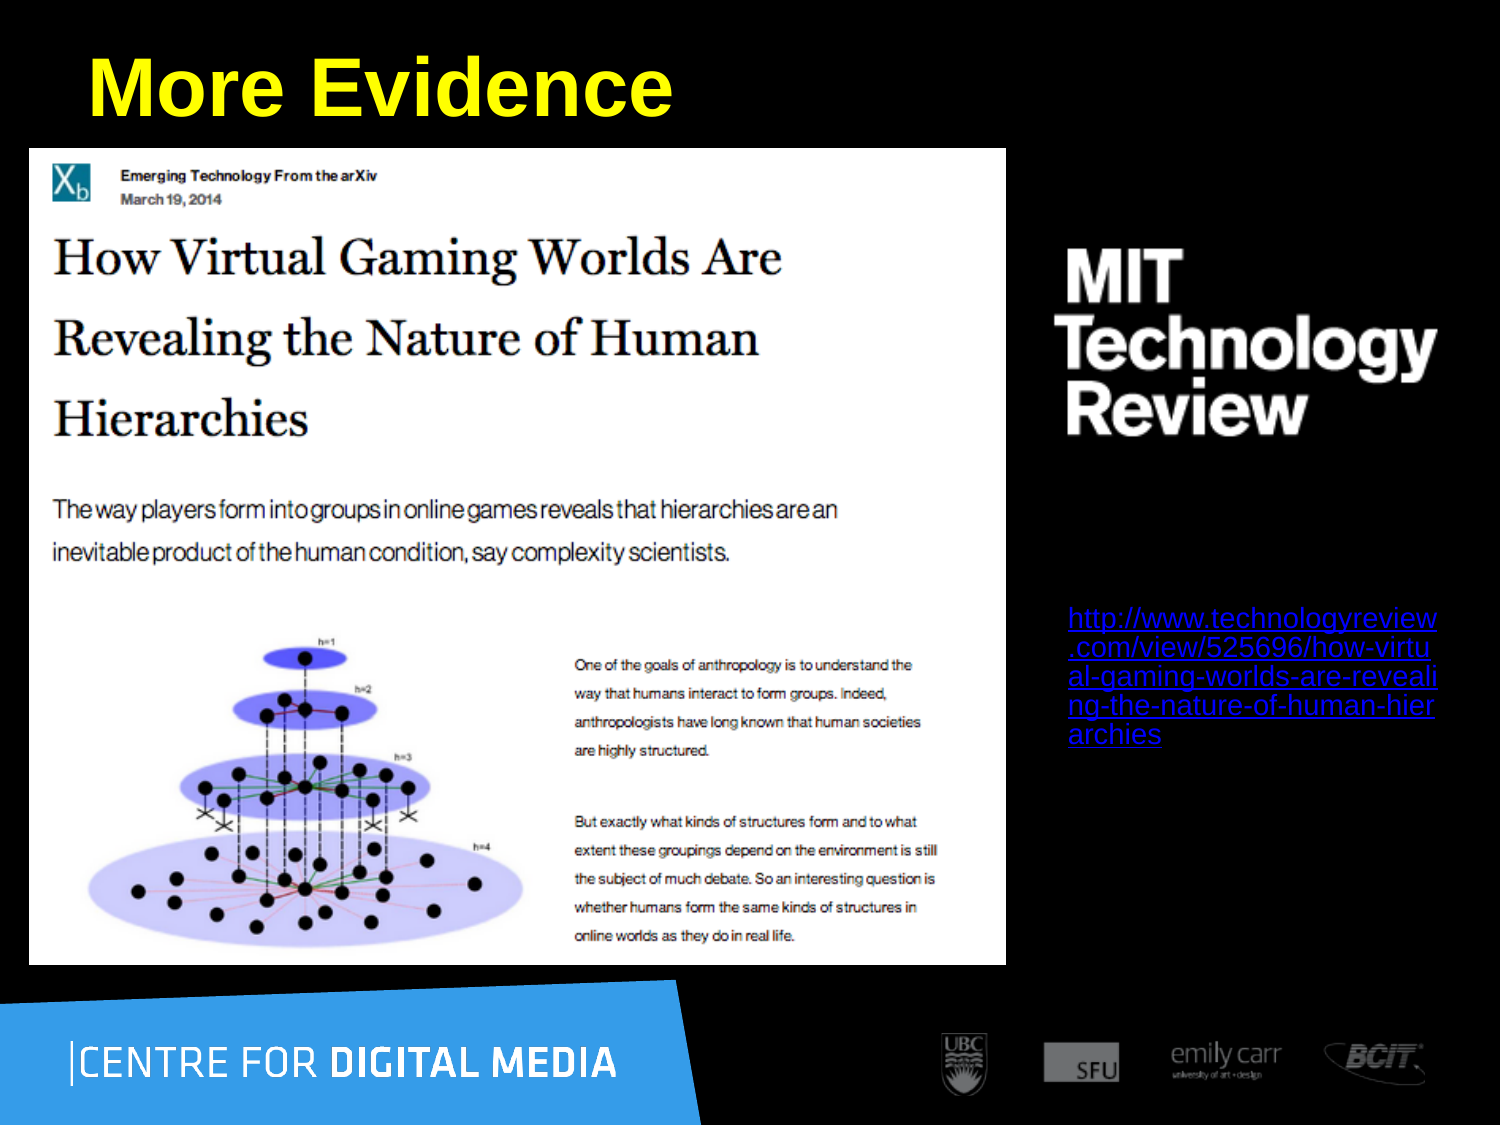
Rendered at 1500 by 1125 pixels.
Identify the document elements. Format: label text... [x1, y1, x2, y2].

picture [29, 148, 1006, 965]
text_box http://www.technologyreview.com/view/525696/how-virtual-gaming-worlds-are-revealing-the-nature-of-human-hierarchies/ [1053, 591, 1457, 677]
title More Evidence [75, 0, 1425, 167]
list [1049, 229, 1457, 475]
